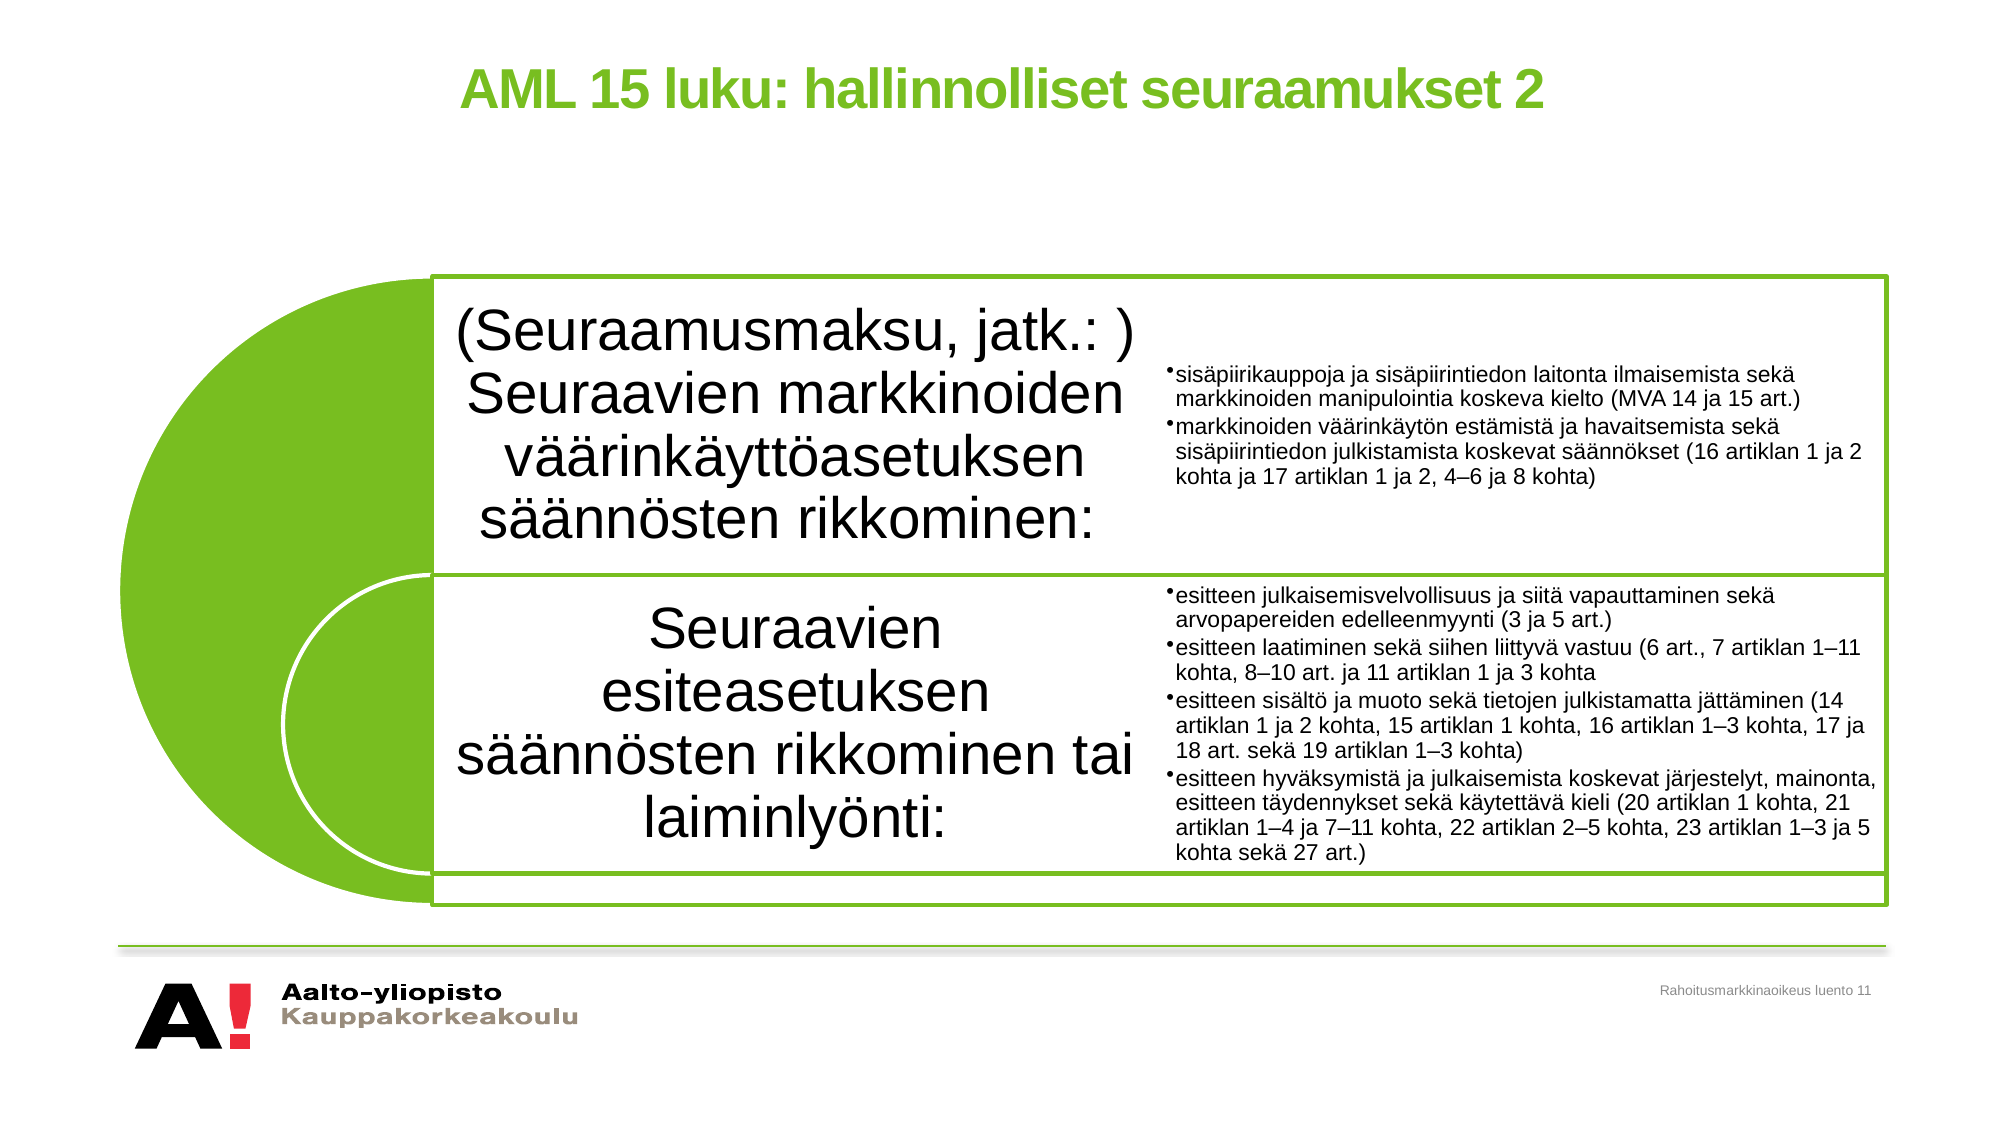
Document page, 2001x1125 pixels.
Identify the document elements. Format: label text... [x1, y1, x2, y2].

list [117, 276, 1887, 906]
footer Rahoitusmarkkinaoikeus luento 11 [1080, 976, 1873, 1003]
title AML 15 luku: hallinnolliset seuraamukset 2 [118, 62, 1887, 259]
